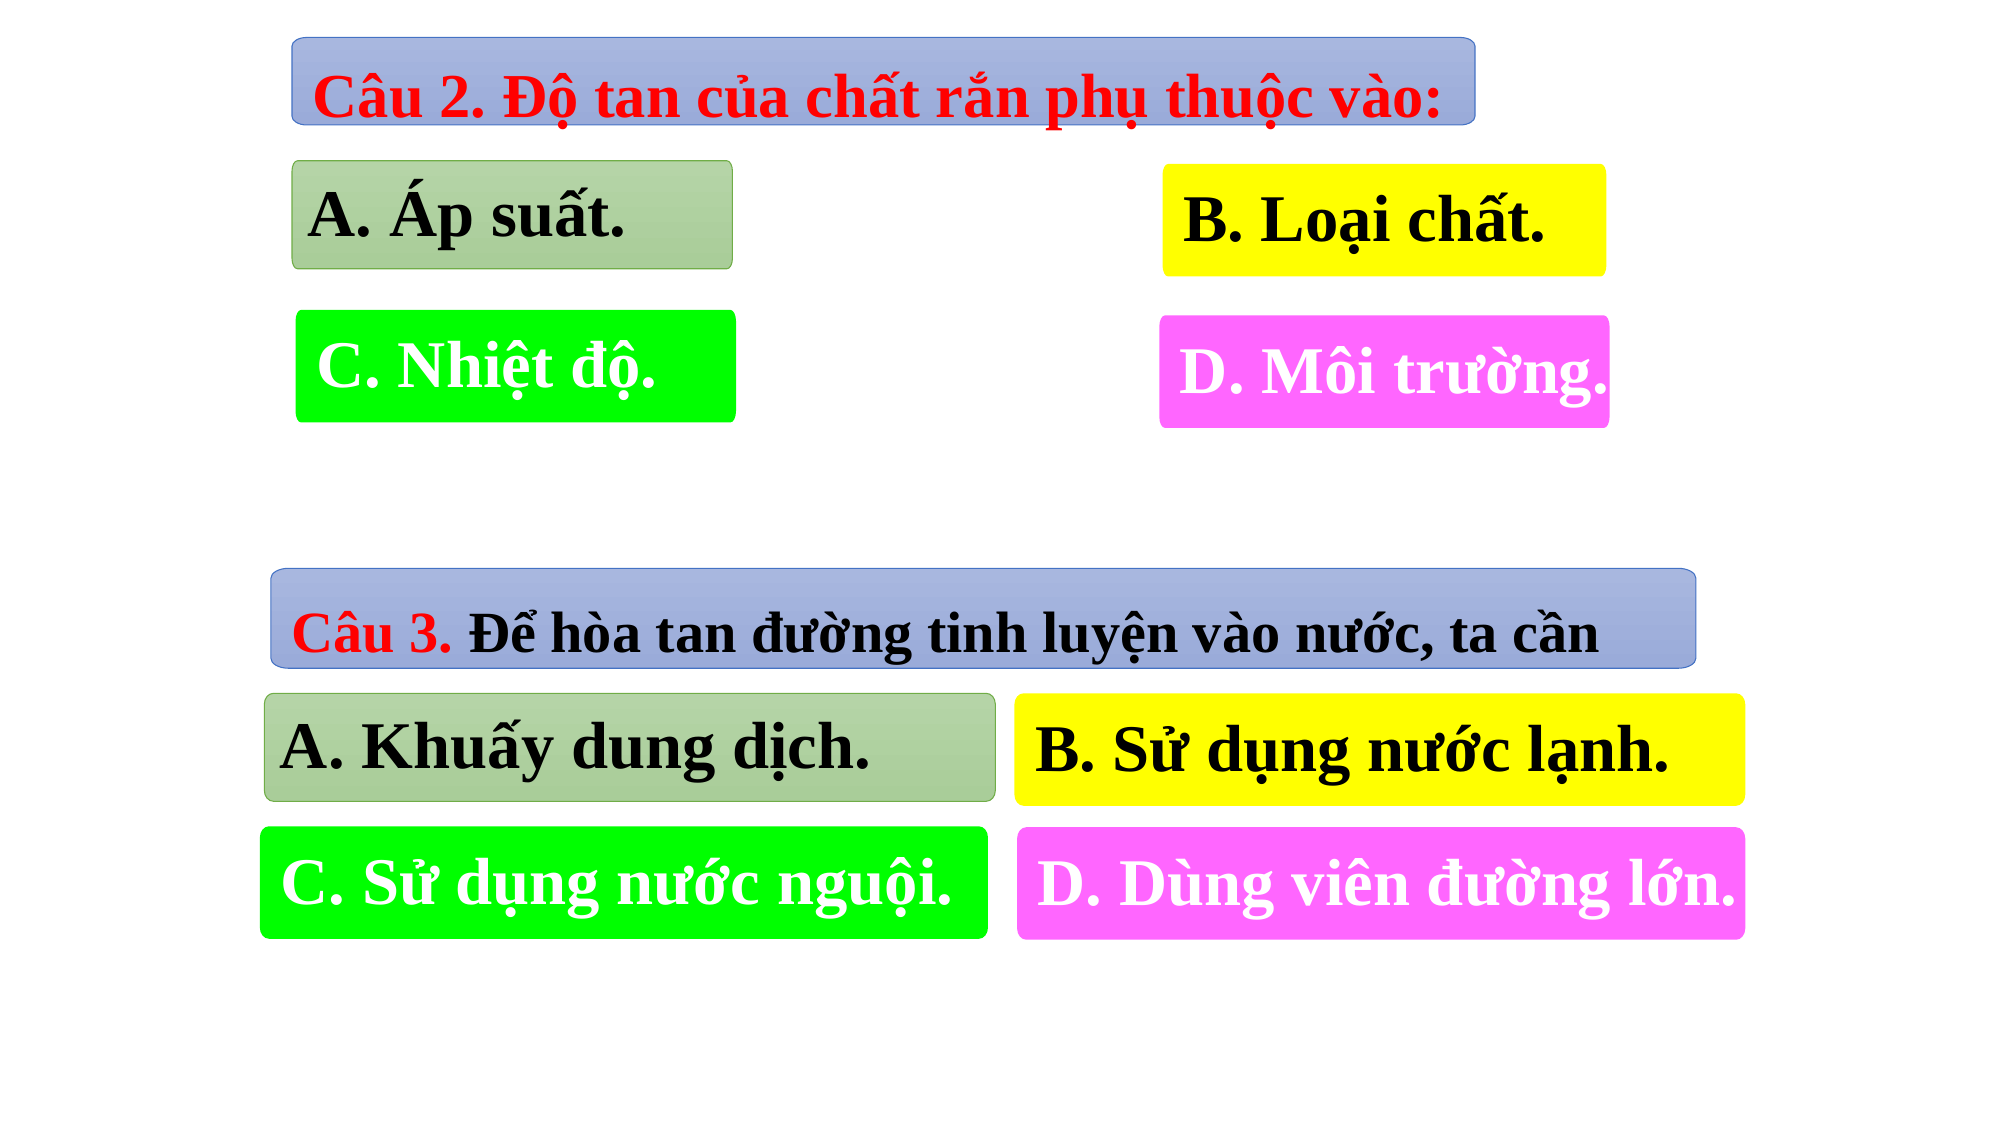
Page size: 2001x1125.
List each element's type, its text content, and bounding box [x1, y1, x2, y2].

text_box D. Dùng viên đường lớn. [1017, 827, 1746, 940]
text_box Câu 2. Độ tan của chất rắn phụ thuộc vào: [291, 36, 1476, 126]
text_box B. Sử dụng nước lạnh. [1014, 693, 1746, 806]
text_box A. Áp suất. [291, 160, 733, 270]
text_box Câu 3. Để hòa tan đường tinh luyện vào nước, ta cần [270, 567, 1697, 669]
text_box C. Nhiệt độ. [295, 309, 737, 423]
text_box B. Loại chất. [1162, 163, 1607, 277]
text_box D. Môi trường. [1159, 315, 1610, 428]
text_box C. Sử dụng nước nguội. [259, 826, 988, 939]
text_box A. Khuấy dung dịch. [263, 692, 996, 802]
